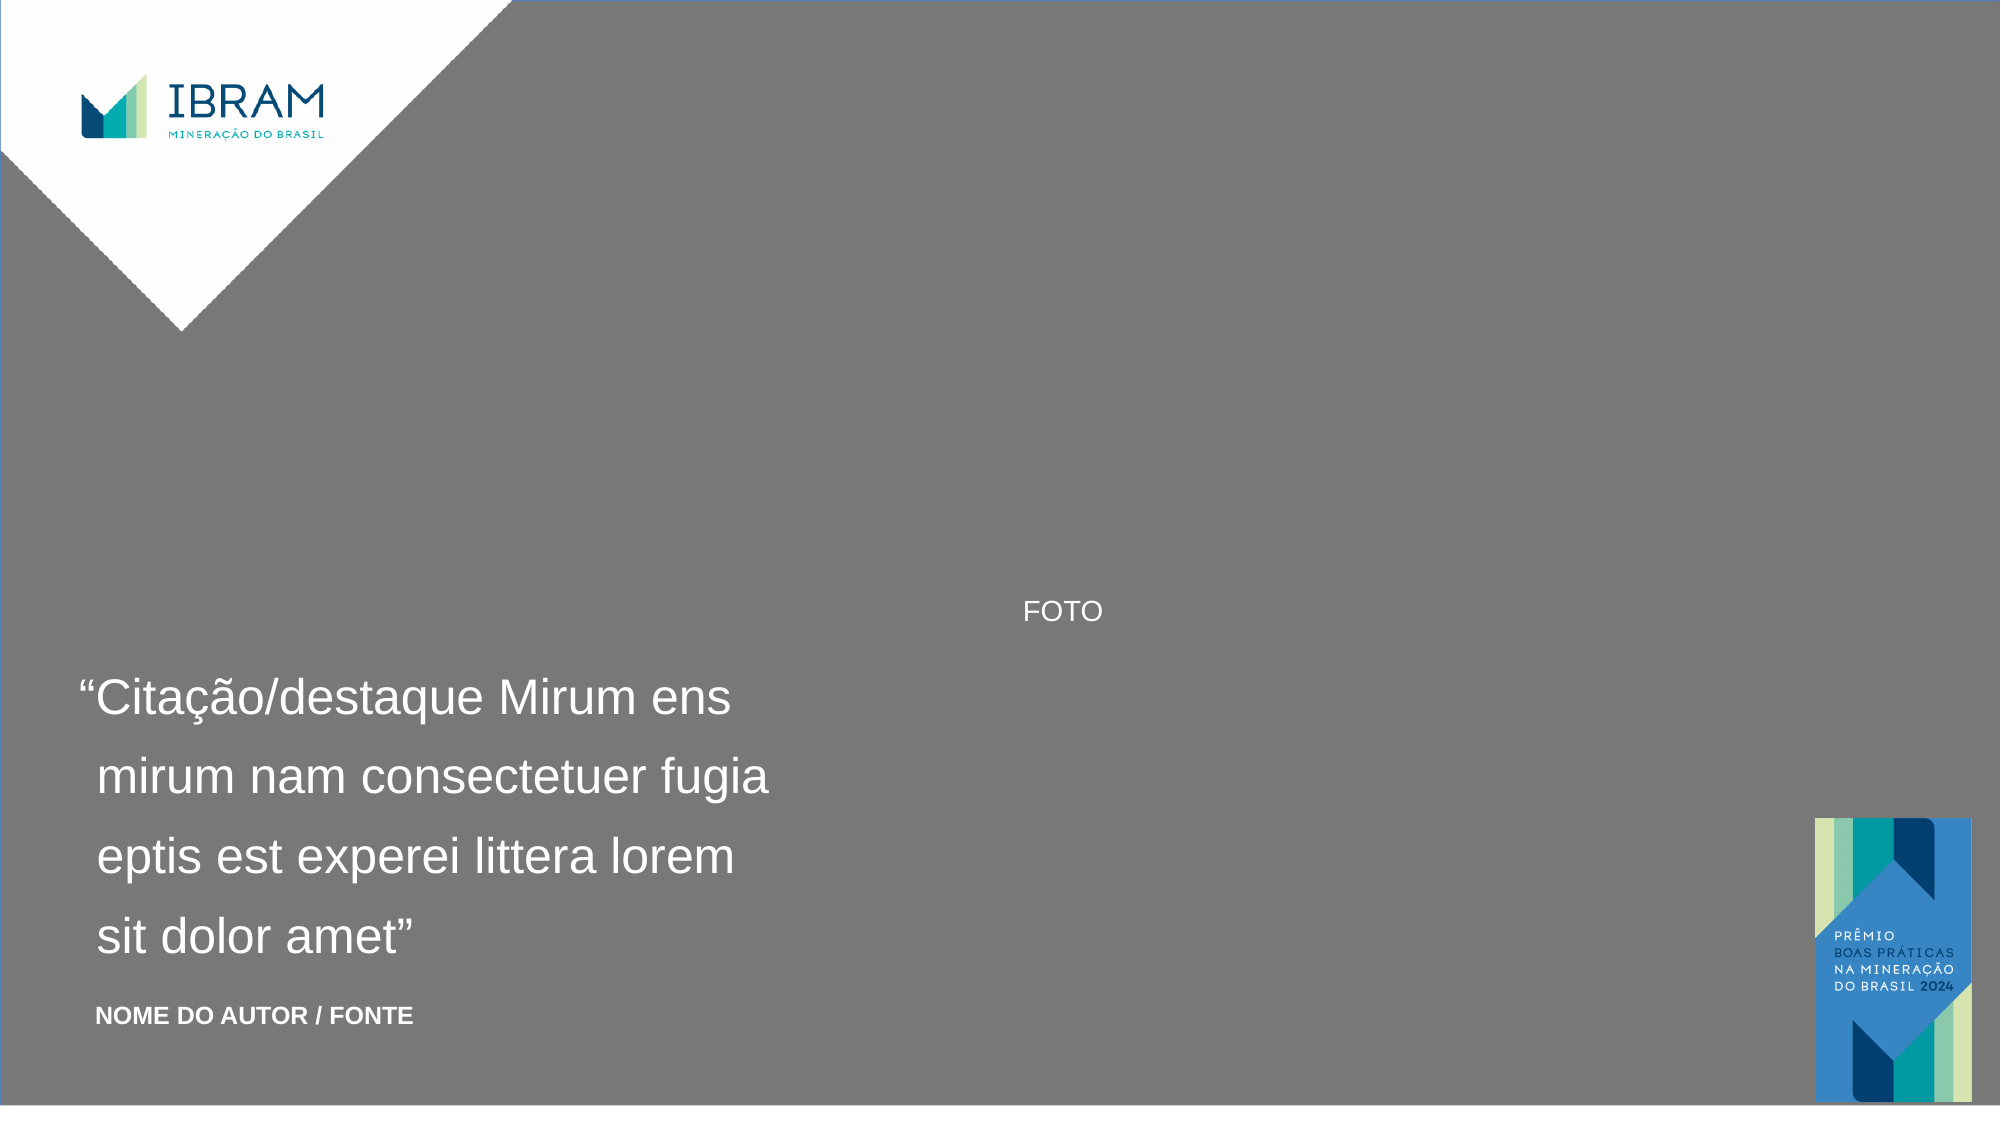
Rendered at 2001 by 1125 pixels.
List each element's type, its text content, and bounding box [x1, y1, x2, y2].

text_box [0, 1105, 2000, 1125]
picture [1814, 818, 1972, 1102]
picture [0, 0, 512, 333]
text_box FOTO [1023, 592, 1136, 628]
text_box [0, 0, 2000, 1105]
text_box “Citação/destaque Mirum ens mirum nam consectetuer fugia eptis est experei littera lorem sit dolor amet” [78, 644, 797, 1014]
text_box NOME DO AUTOR / FONTE [94, 999, 538, 1030]
